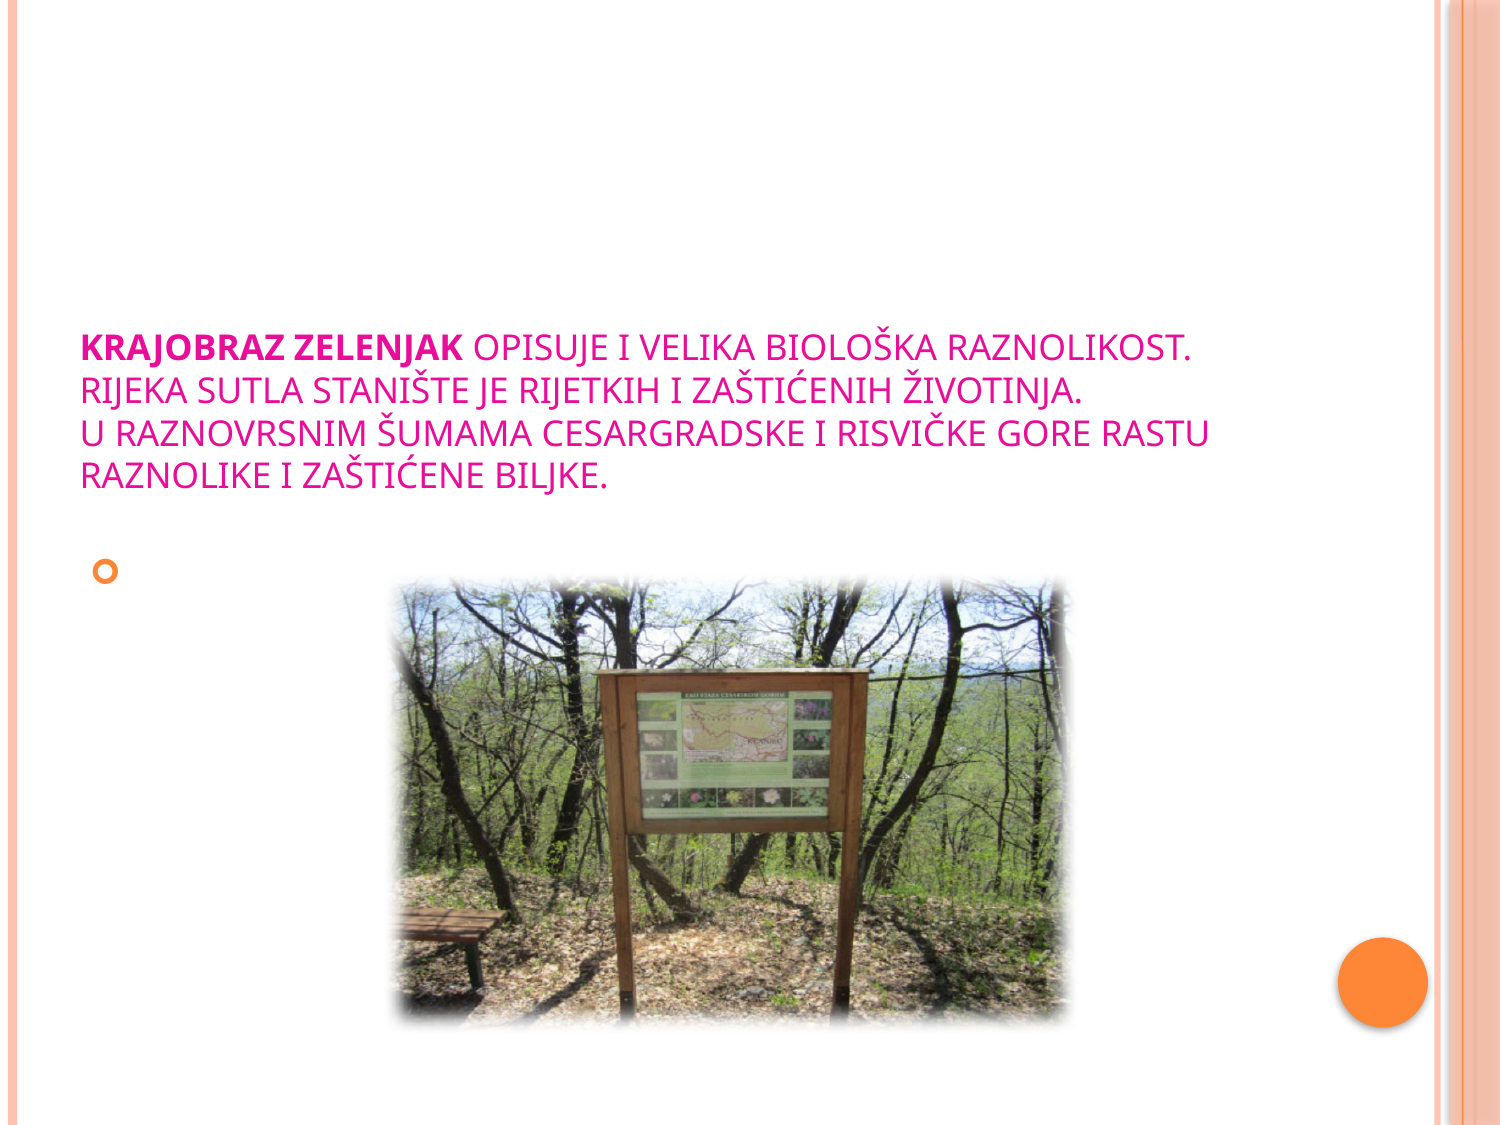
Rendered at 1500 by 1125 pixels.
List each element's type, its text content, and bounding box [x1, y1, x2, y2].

picture [383, 570, 1080, 1036]
list [75, 538, 1235, 1062]
title Krajobraz Zelenjak opisuje i velika biološka raznolikost. Rijeka Sutla stanište je rijetkih i zaštićenih životinja. U raznovrsnim šumama Cesargradske i Risvičke gore rastu raznolike i zaštićene biljke. [64, 315, 1290, 504]
